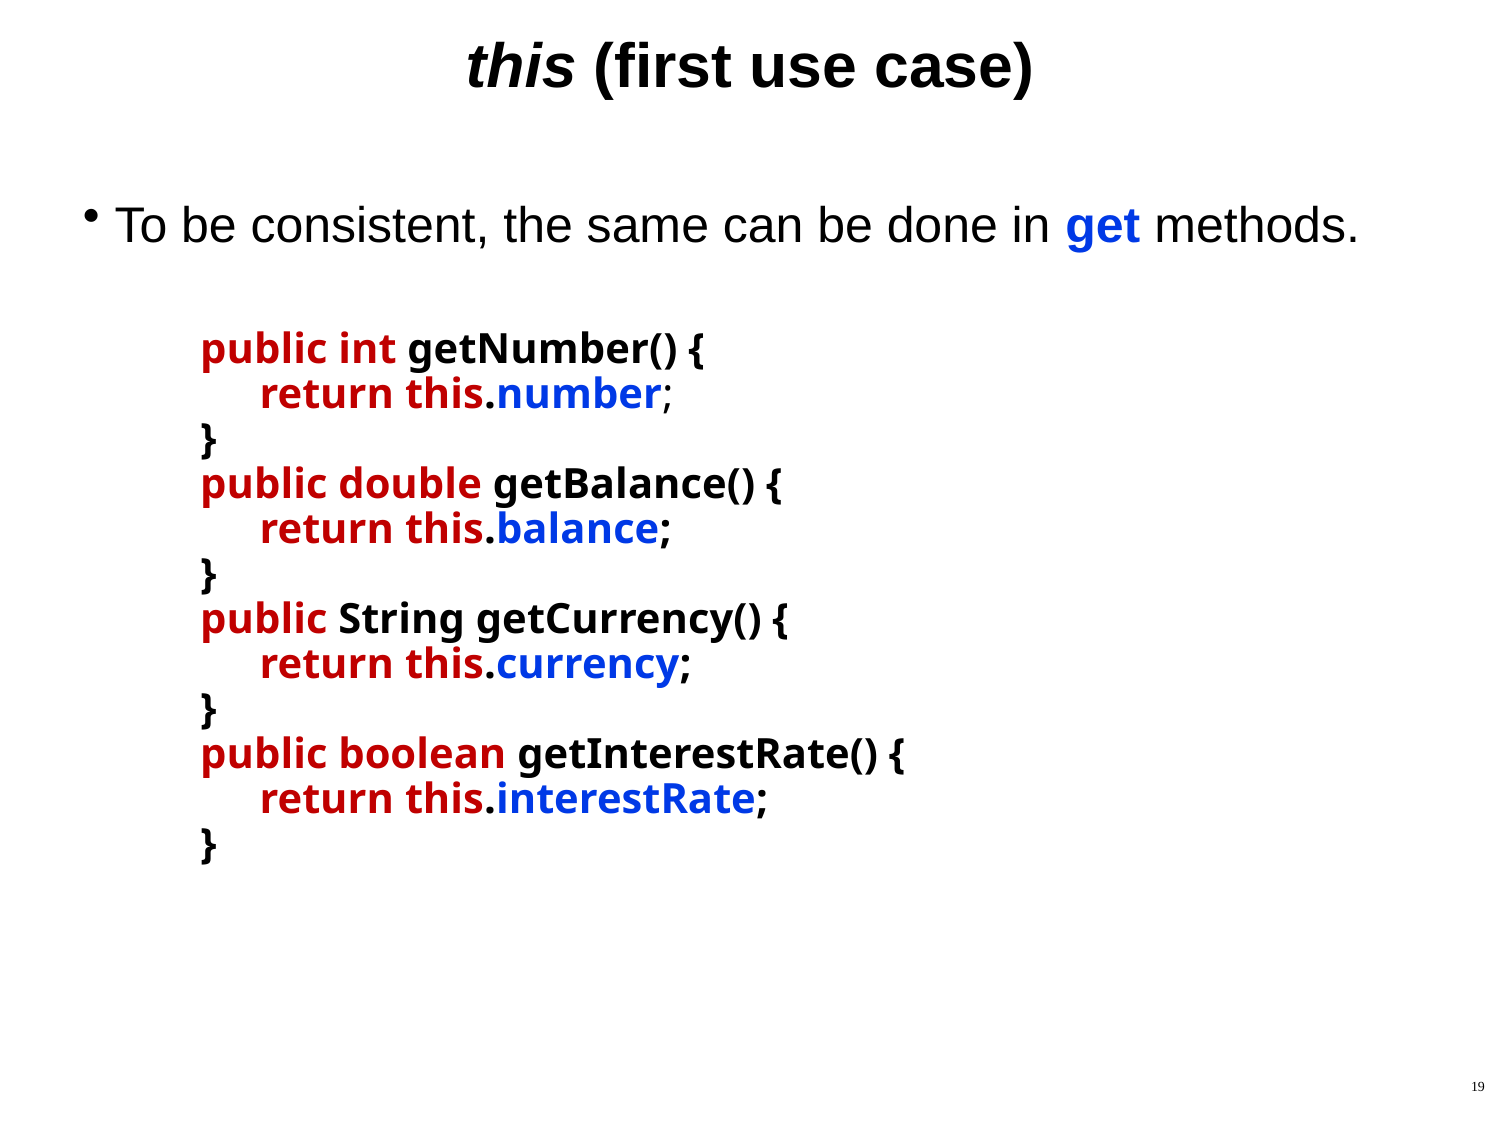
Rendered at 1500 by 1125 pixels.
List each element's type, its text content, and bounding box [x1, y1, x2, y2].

slide_number 19 [1186, 1069, 1500, 1125]
list To be consistent, the same can be done in get methods. public int getNumber() { return this.number; } public double getBalance() { return this.balance; } public String getCurrency() { return this.currency; } public boolean getInterestRate() { return this.interestRate; } [67, 184, 1442, 1071]
title this (first use case) [0, 0, 1500, 126]
